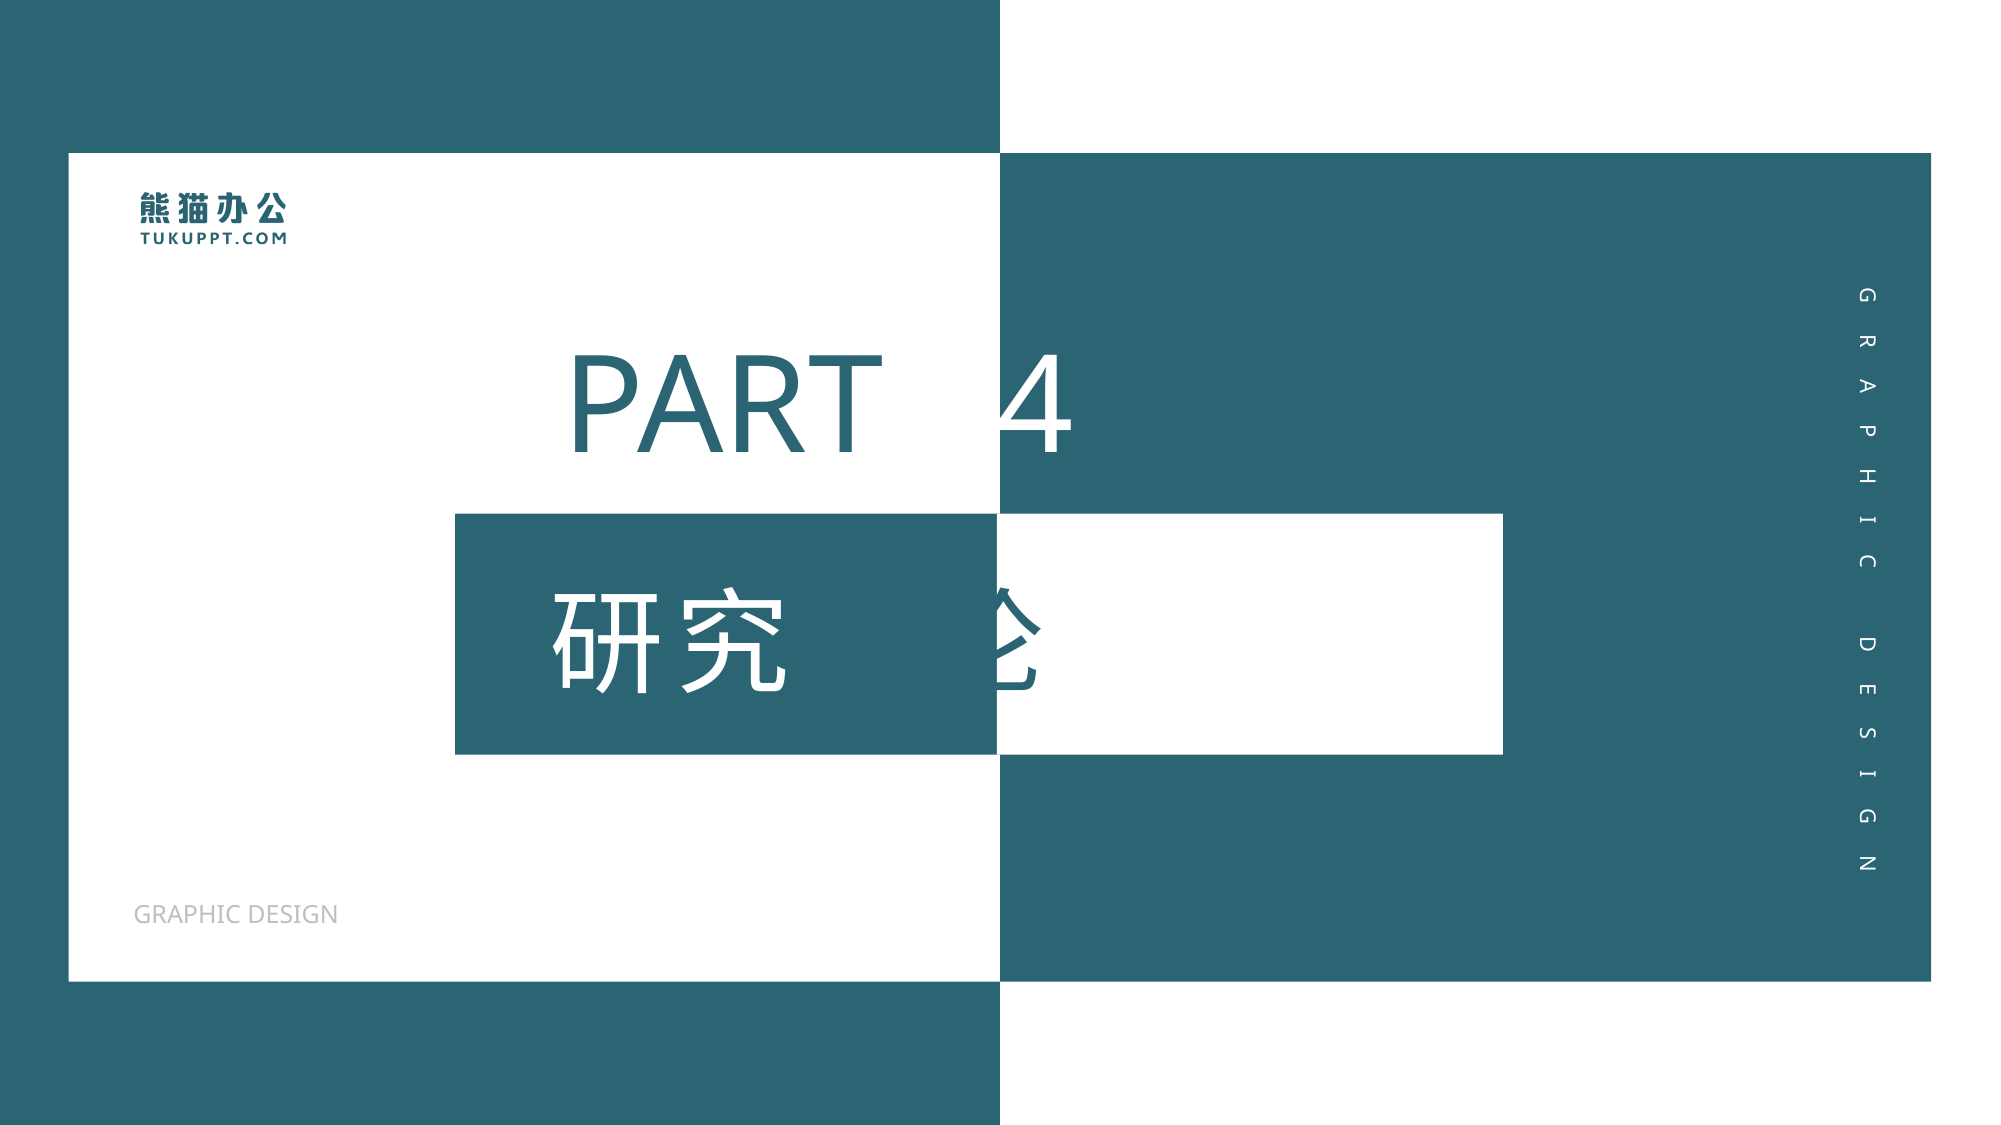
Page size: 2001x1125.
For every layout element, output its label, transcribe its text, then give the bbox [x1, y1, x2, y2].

text_box [68, 152, 1001, 983]
text_box [1001, 152, 1932, 983]
text_box [0, 0, 1001, 1125]
text_box GRAPHIC DESIGN [1848, 220, 1890, 940]
text_box GRAPHIC DESIGN [118, 891, 521, 937]
picture [124, 188, 294, 251]
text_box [455, 513, 1503, 755]
text_box PART 04 [547, 309, 1300, 488]
